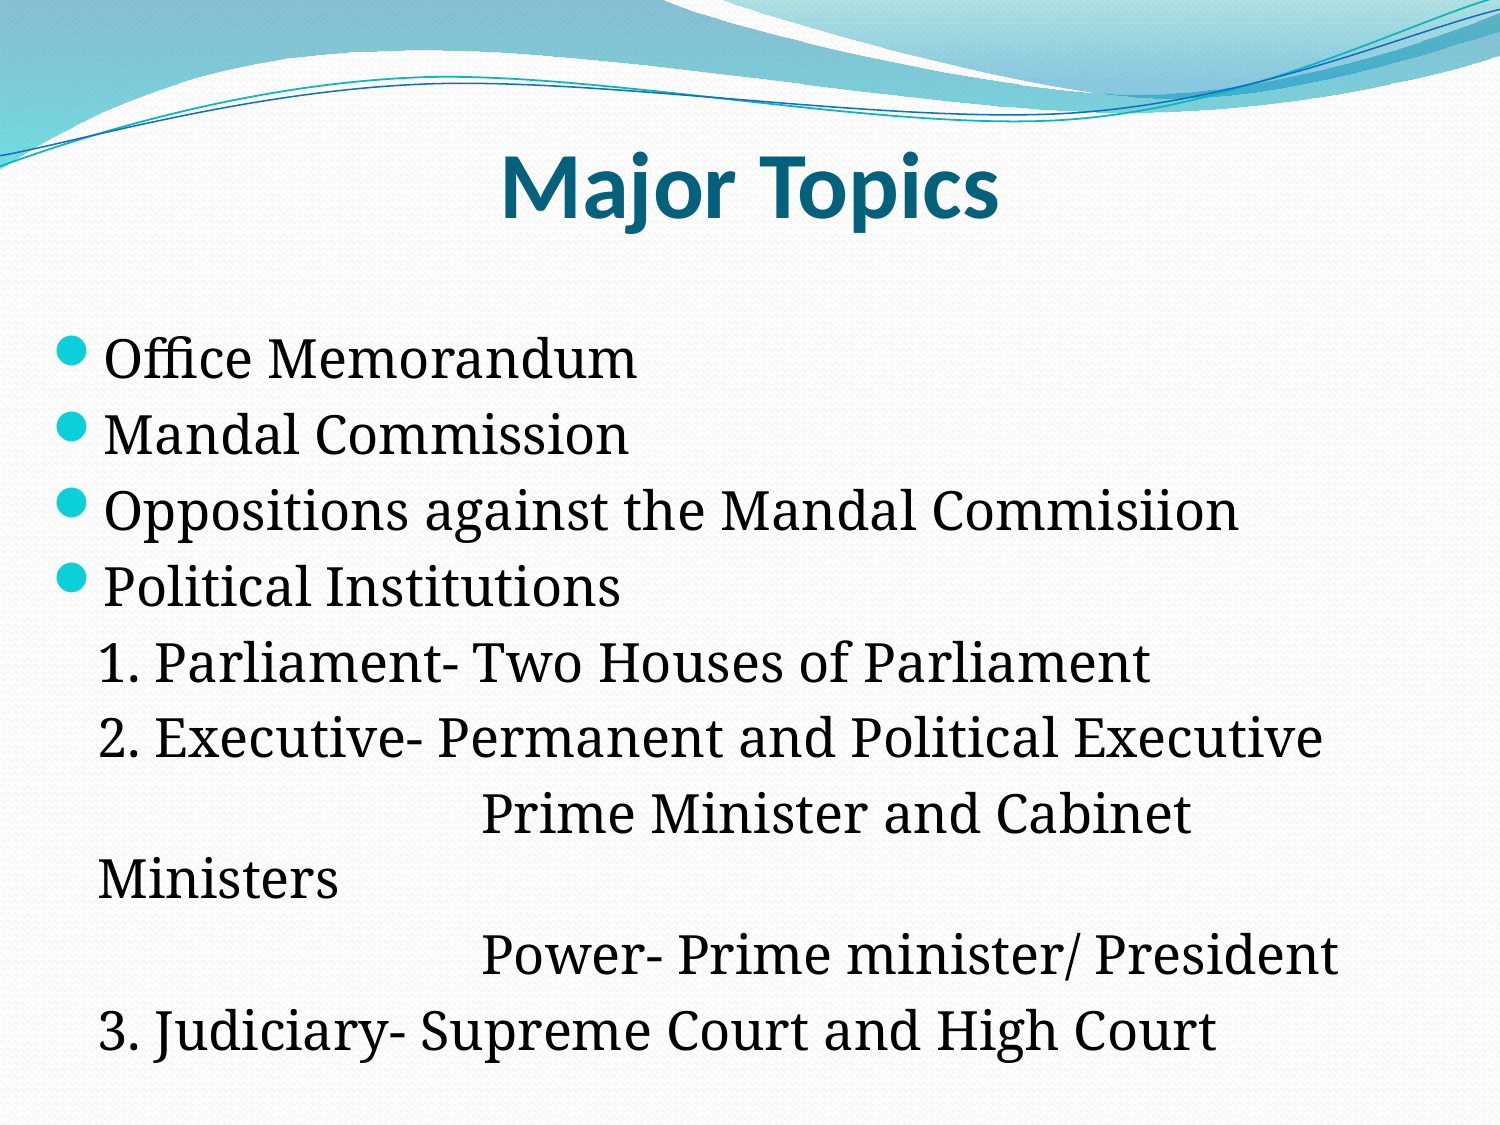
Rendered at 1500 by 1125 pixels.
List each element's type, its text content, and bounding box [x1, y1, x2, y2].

title Major Topics [75, 115, 1425, 238]
list Office Memorandum Mandal Commission Oppositions against the Mandal Commisiion Political Institutions 1. Parliament- Two Houses of Parliament 2. Executive- Permanent and Political Executive Prime Minister and Cabinet Ministers Power- Prime minister/ President 3. Judiciary- Supreme Court and High Court [37, 317, 1463, 1075]
